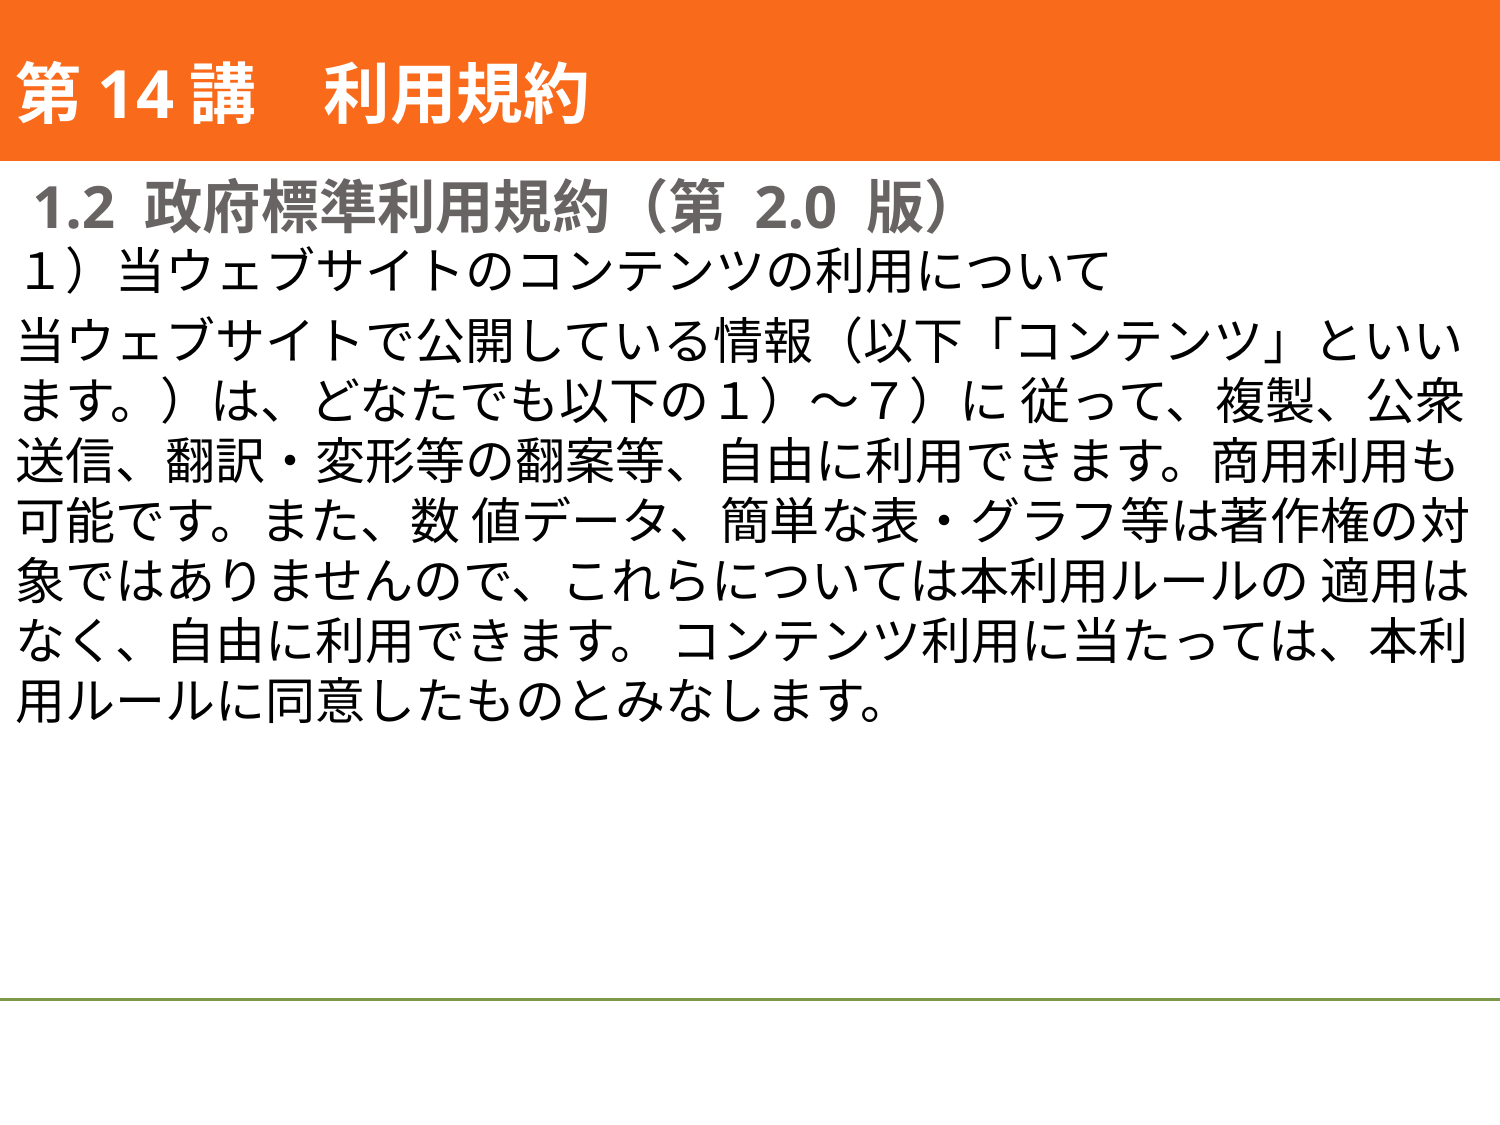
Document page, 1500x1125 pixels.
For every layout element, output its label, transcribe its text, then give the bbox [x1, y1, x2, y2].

text_box 1.2 政府標準利用規約（第 2.0 版） [17, 160, 1176, 256]
list １）当ウェブサイトのコンテンツの利用について 当ウェブサイトで公開している情報（以下「コンテンツ」といいます。）は、どなたでも以下の１）～７）に 従って、複製、公衆送信、翻訳・変形等の翻案等、自由に利用できます。商用利用も可能です。また、数 値データ、簡単な表・グラフ等は著作権の対象ではありませんので、これらについては本利用ルールの 適用はなく、自由に利用できます。 コンテンツ利用に当たっては、本利用ルールに同意したものとみなします。 [0, 231, 1500, 1106]
text_box 第14講 利用規約 [0, 0, 1500, 161]
